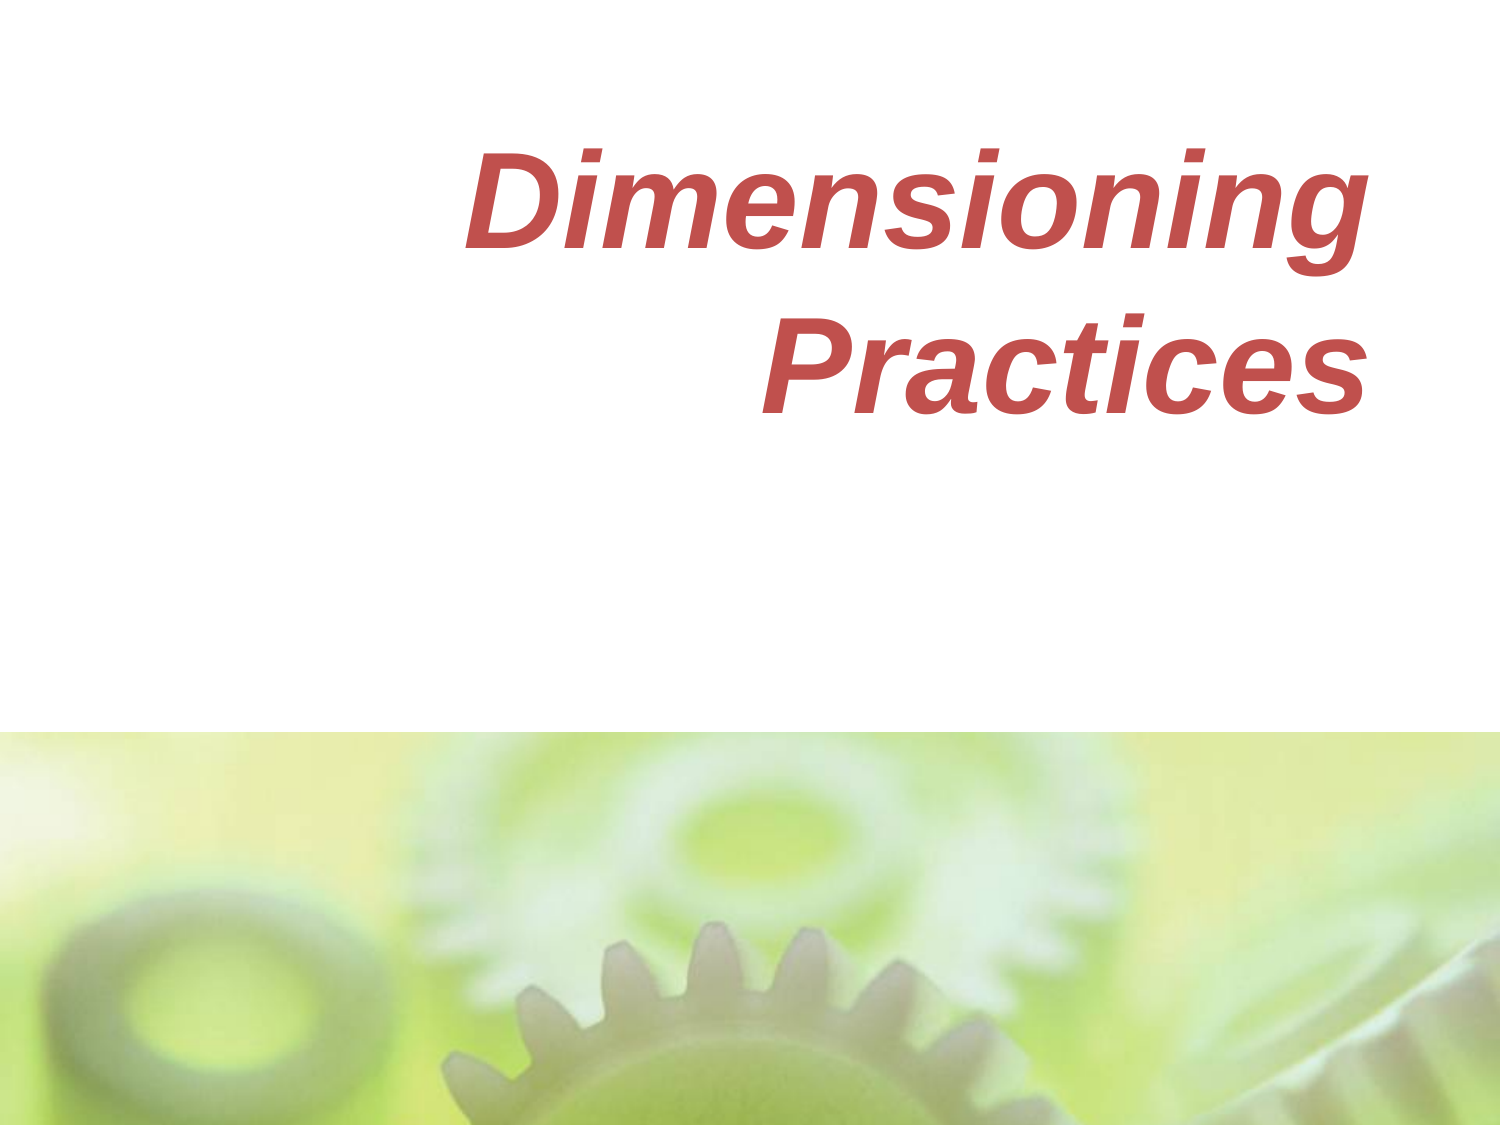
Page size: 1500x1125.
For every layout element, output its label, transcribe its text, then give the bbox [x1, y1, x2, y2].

text_box Dimensioning Practices [112, 100, 1388, 452]
picture [0, 731, 1500, 1125]
